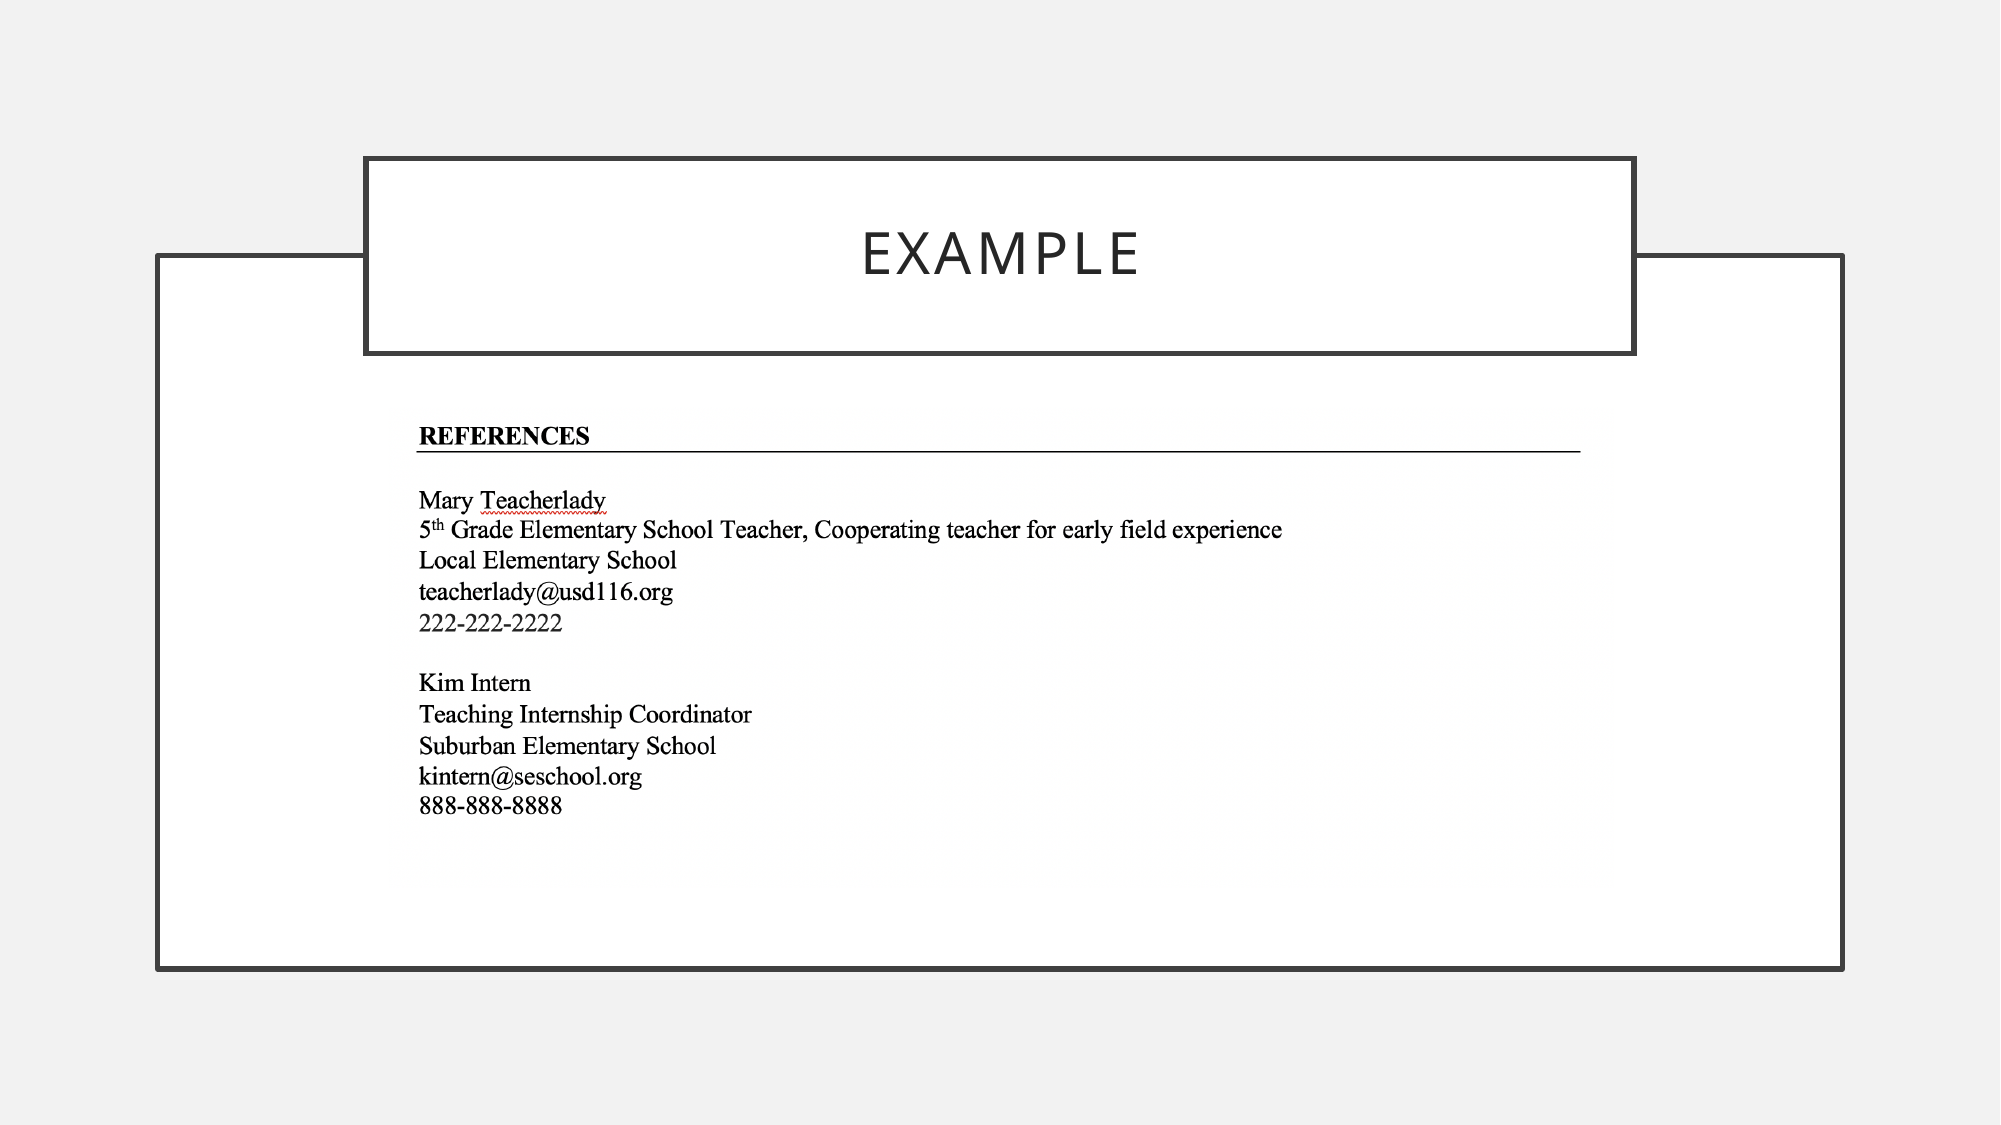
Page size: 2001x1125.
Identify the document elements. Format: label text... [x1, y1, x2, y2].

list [388, 407, 1614, 888]
title example [363, 156, 1637, 356]
text_box [156, 255, 1843, 970]
